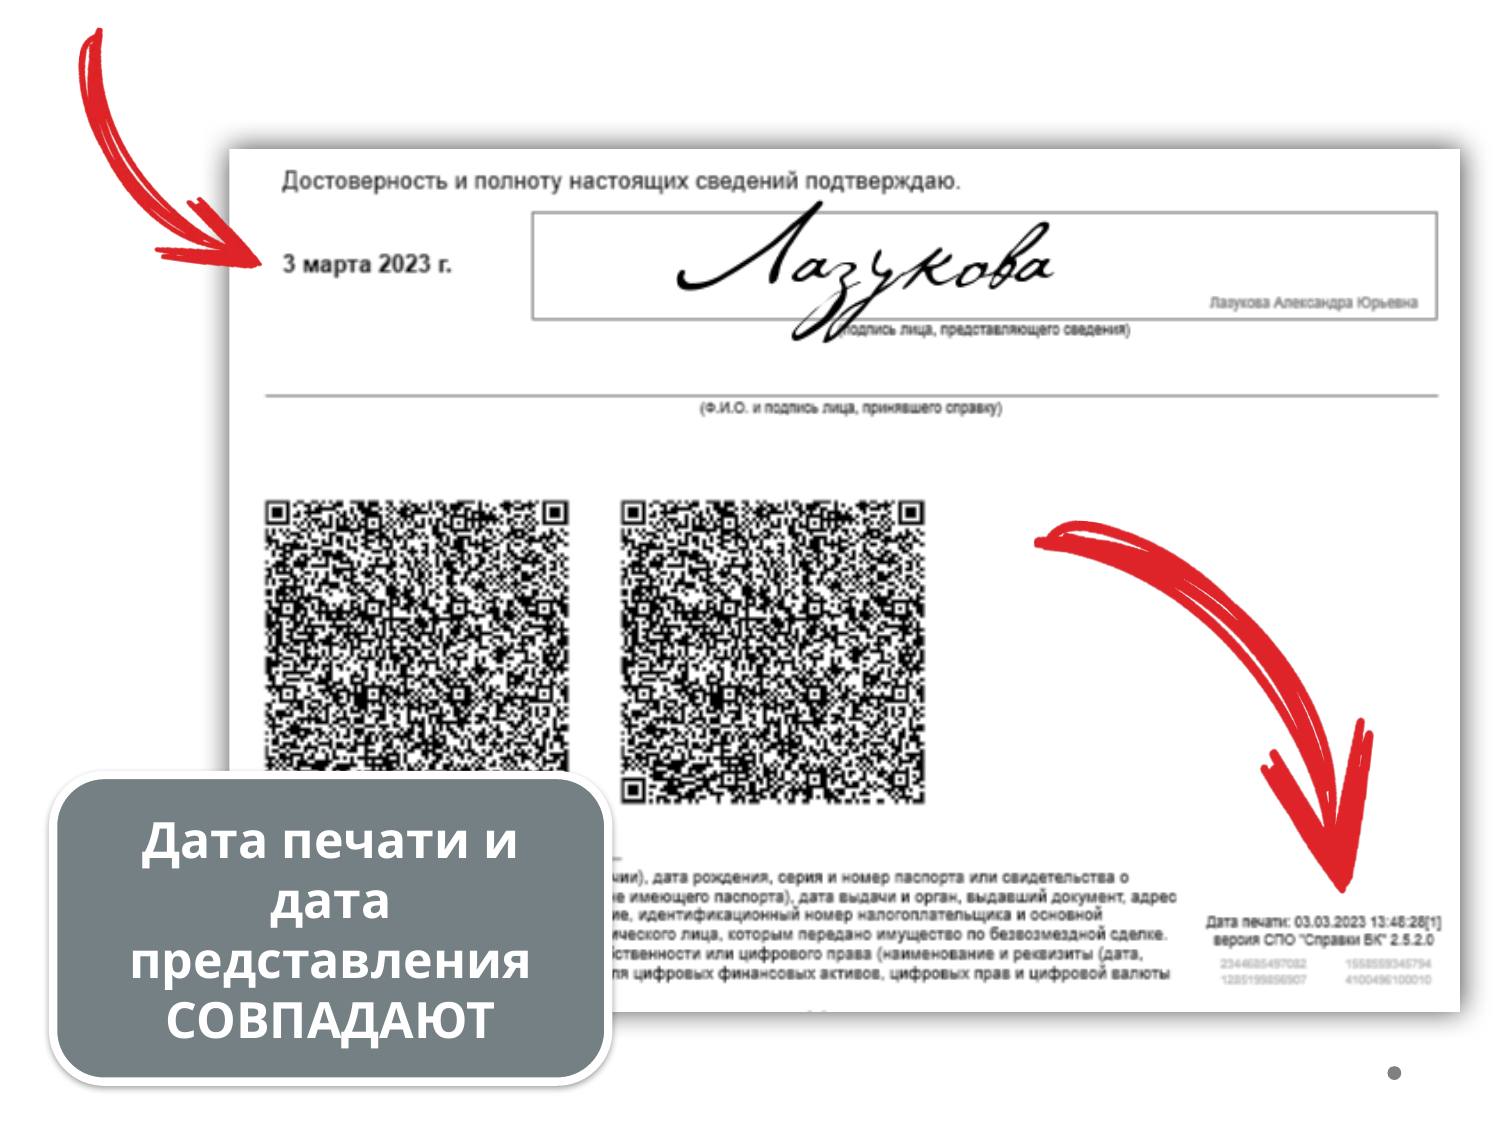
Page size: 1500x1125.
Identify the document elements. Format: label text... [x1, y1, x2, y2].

text_box Дата печати и дата представления СОВПАДАЮТ [48, 770, 613, 1086]
picture [54, 26, 1461, 1012]
